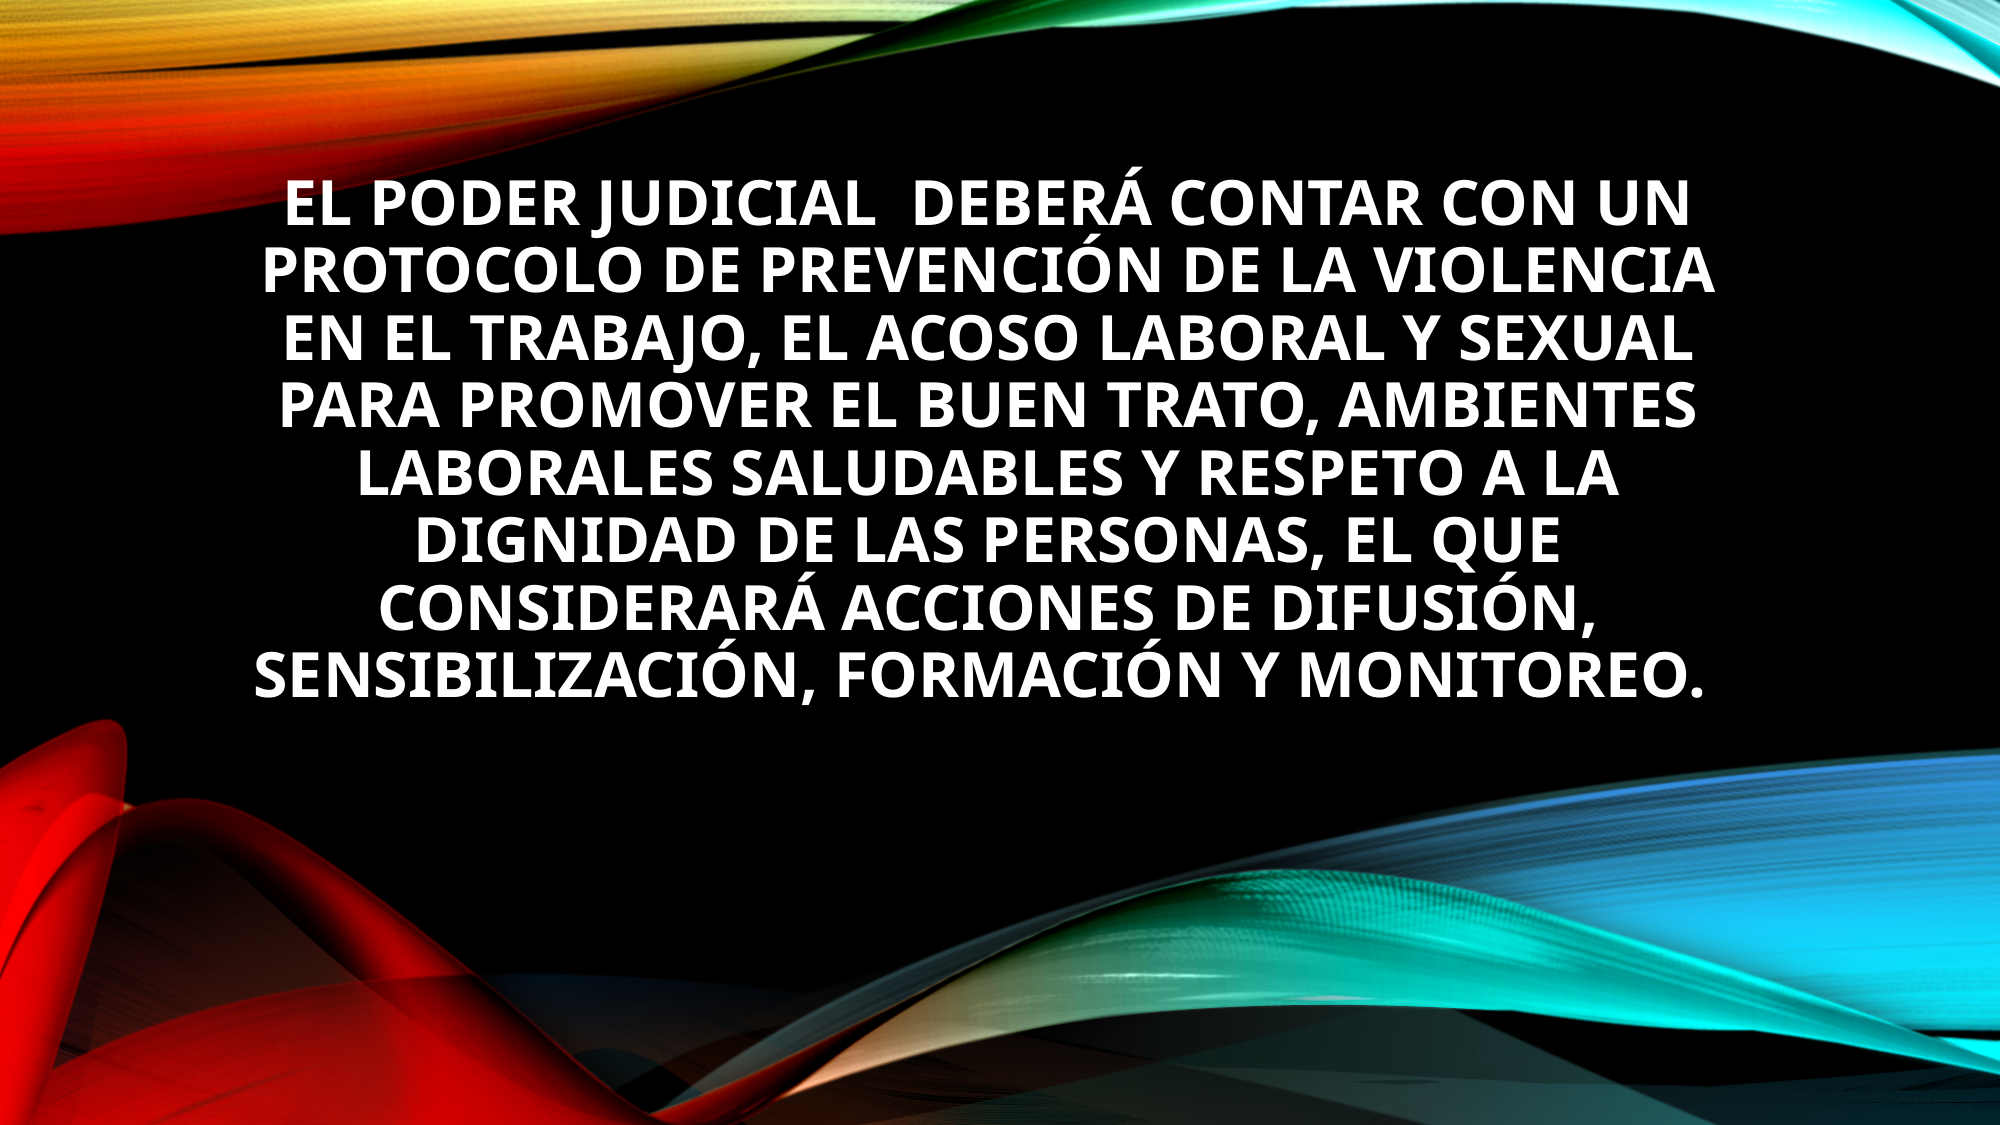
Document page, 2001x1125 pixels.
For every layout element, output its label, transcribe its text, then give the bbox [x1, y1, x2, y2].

picture [0, 0, 2000, 237]
title El Poder Judicial deberá contar con un protocolo de prevención de la violencia en el trabajo, el acoso laboral y sexual para promover el buen trato, ambientes laborales saludables y respeto a la dignidad de las personas, el que considerará acciones de difusión, sensibilización, formación y monitoreo. [228, 638, 1749, 719]
picture [0, 717, 2000, 1125]
